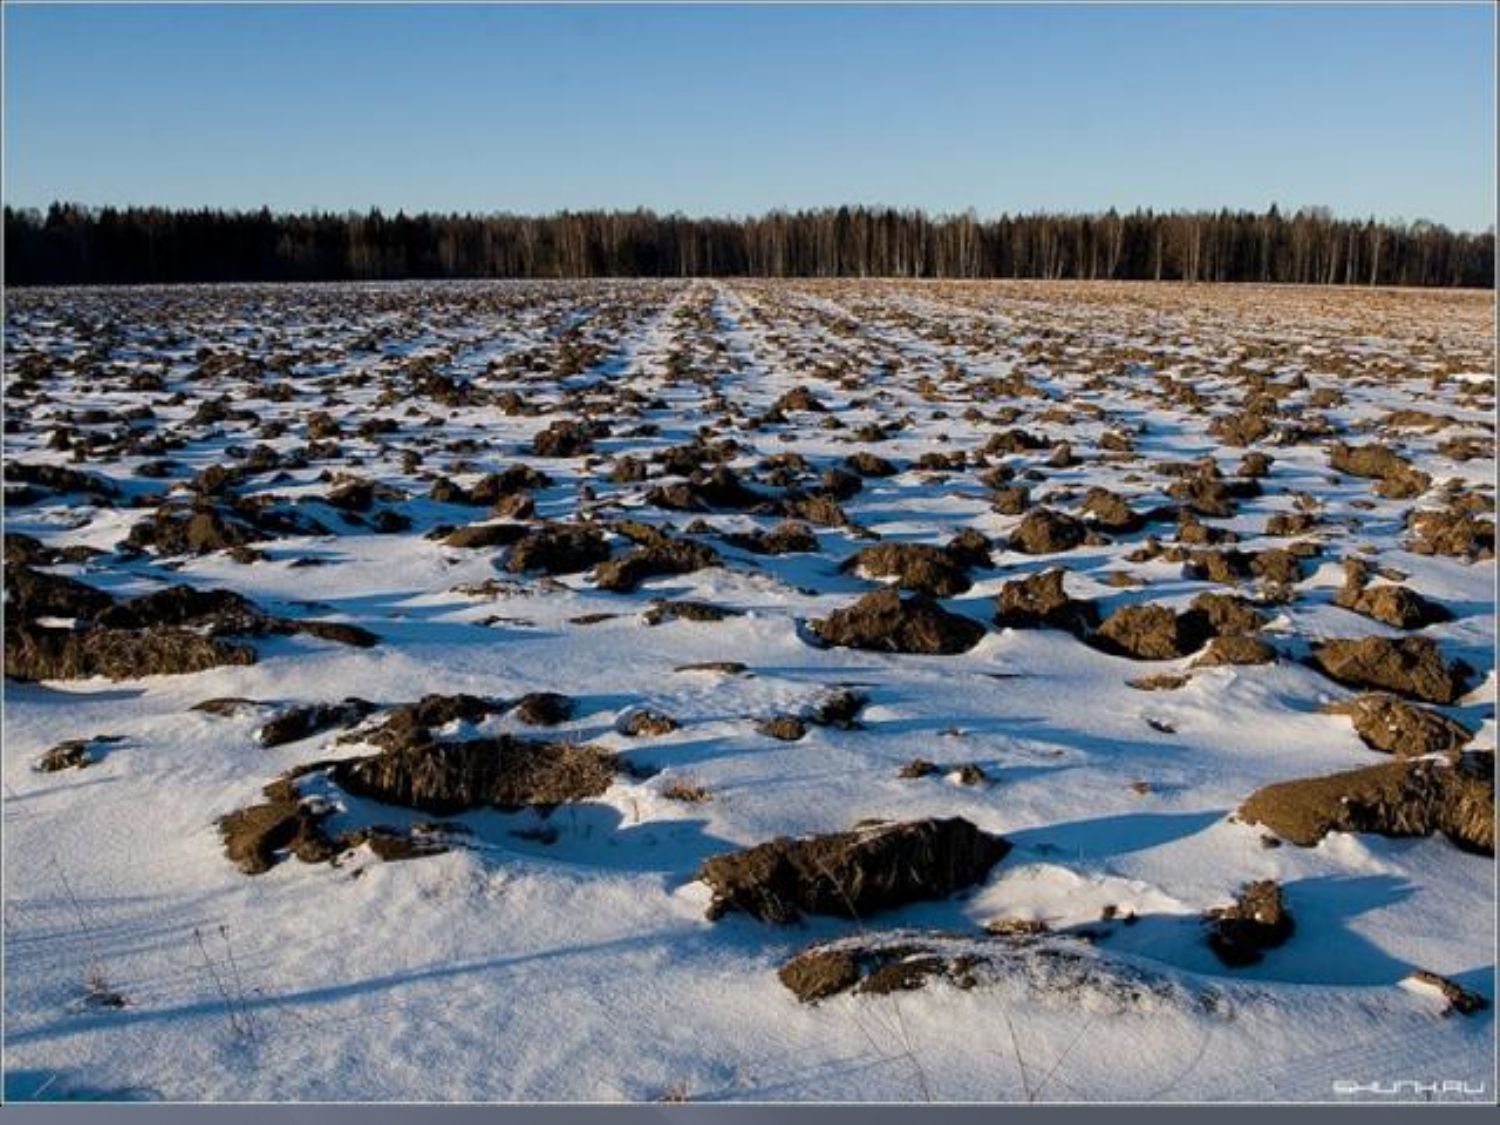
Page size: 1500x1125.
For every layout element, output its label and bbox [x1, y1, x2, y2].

list [0, 0, 1500, 1107]
